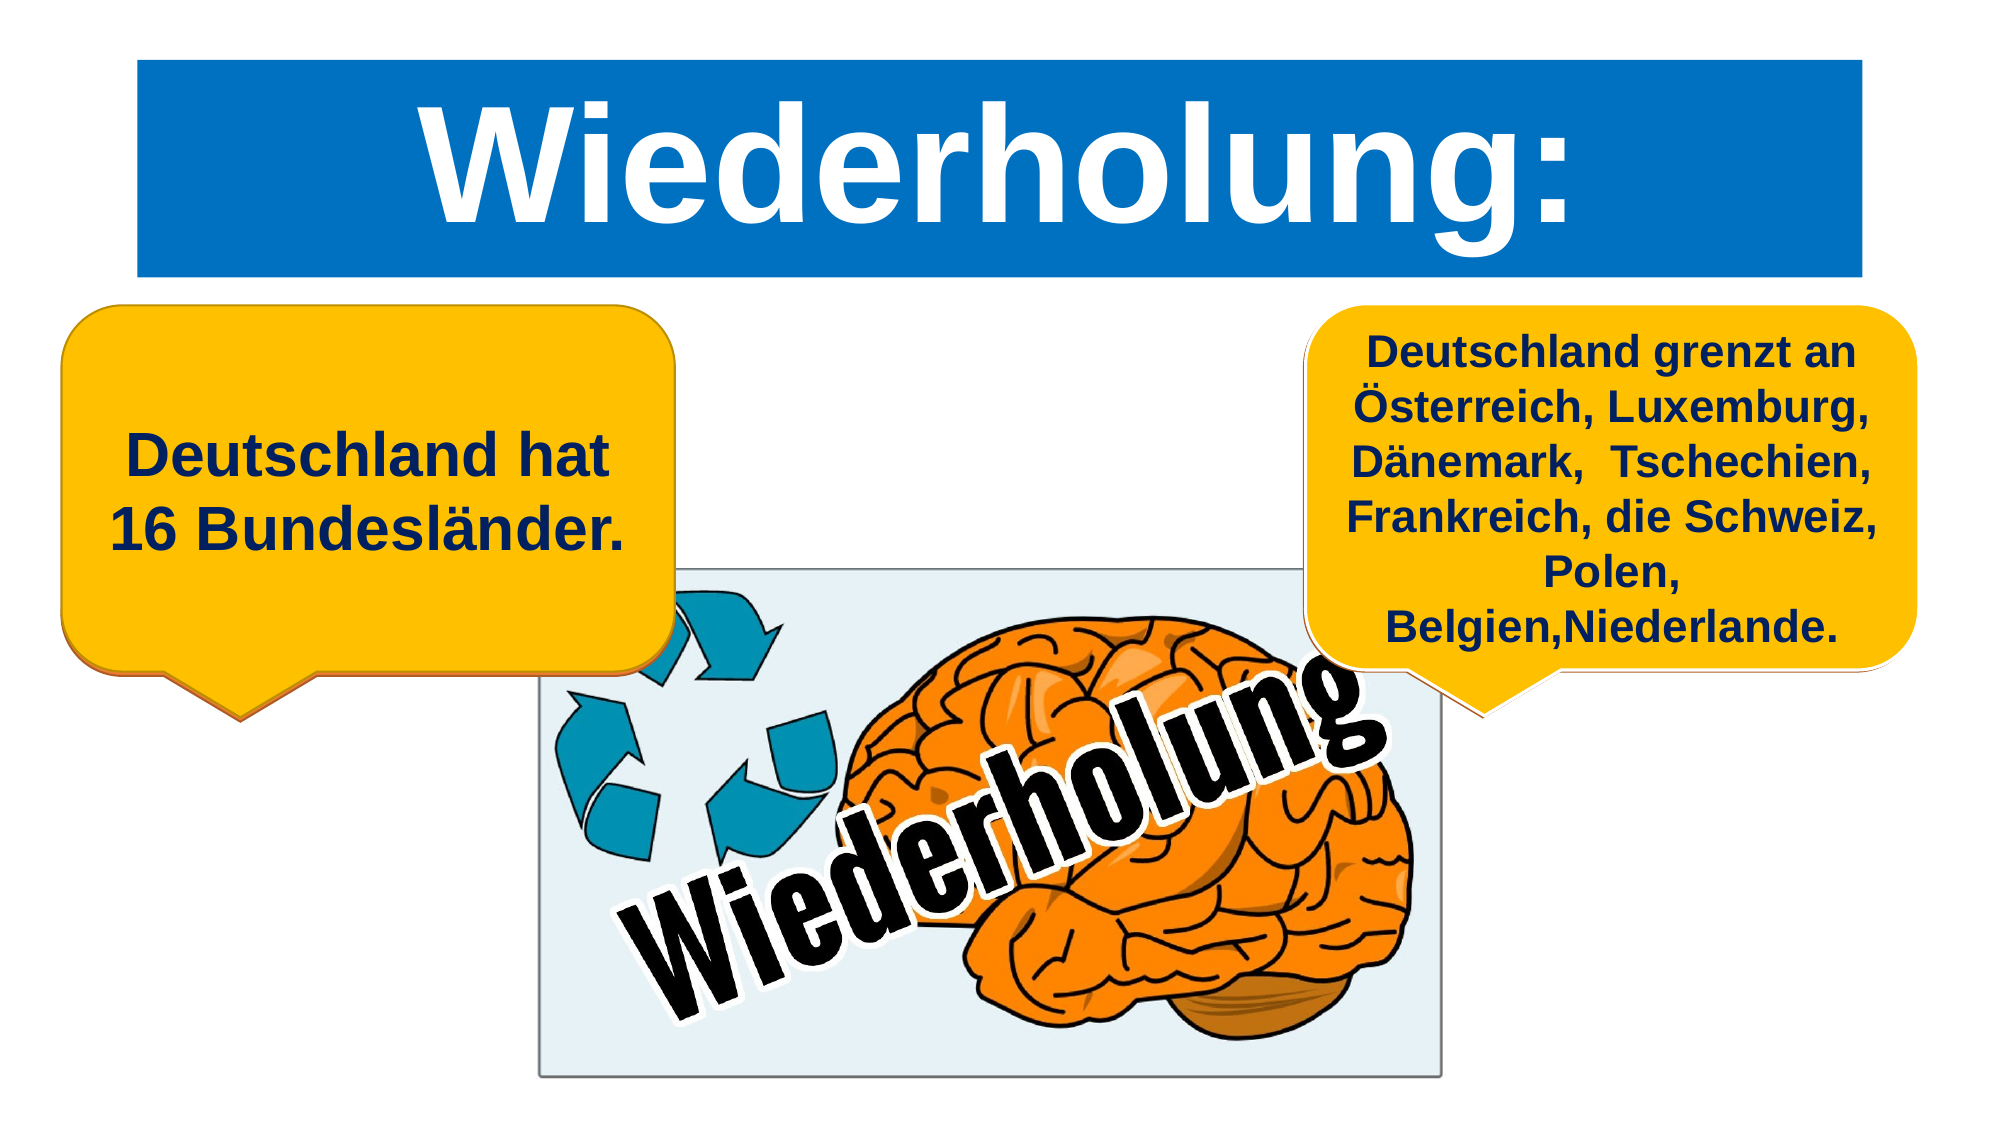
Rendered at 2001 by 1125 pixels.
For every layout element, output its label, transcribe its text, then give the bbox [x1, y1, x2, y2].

text_box Deutschland grenzt an Österreich, Luxemburg, Dänemark, Tschechien, Frankreich, die Schweiz, Polen, Belgien,Niederlande. [1304, 302, 1921, 718]
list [536, 568, 1443, 1079]
text_box Deutschland hat 16 Bundesländer. [60, 304, 676, 719]
text_box Wie viele Bundesländer hat Deutschland? [61, 625, 536, 723]
title Wiederholung: [137, 59, 1863, 278]
